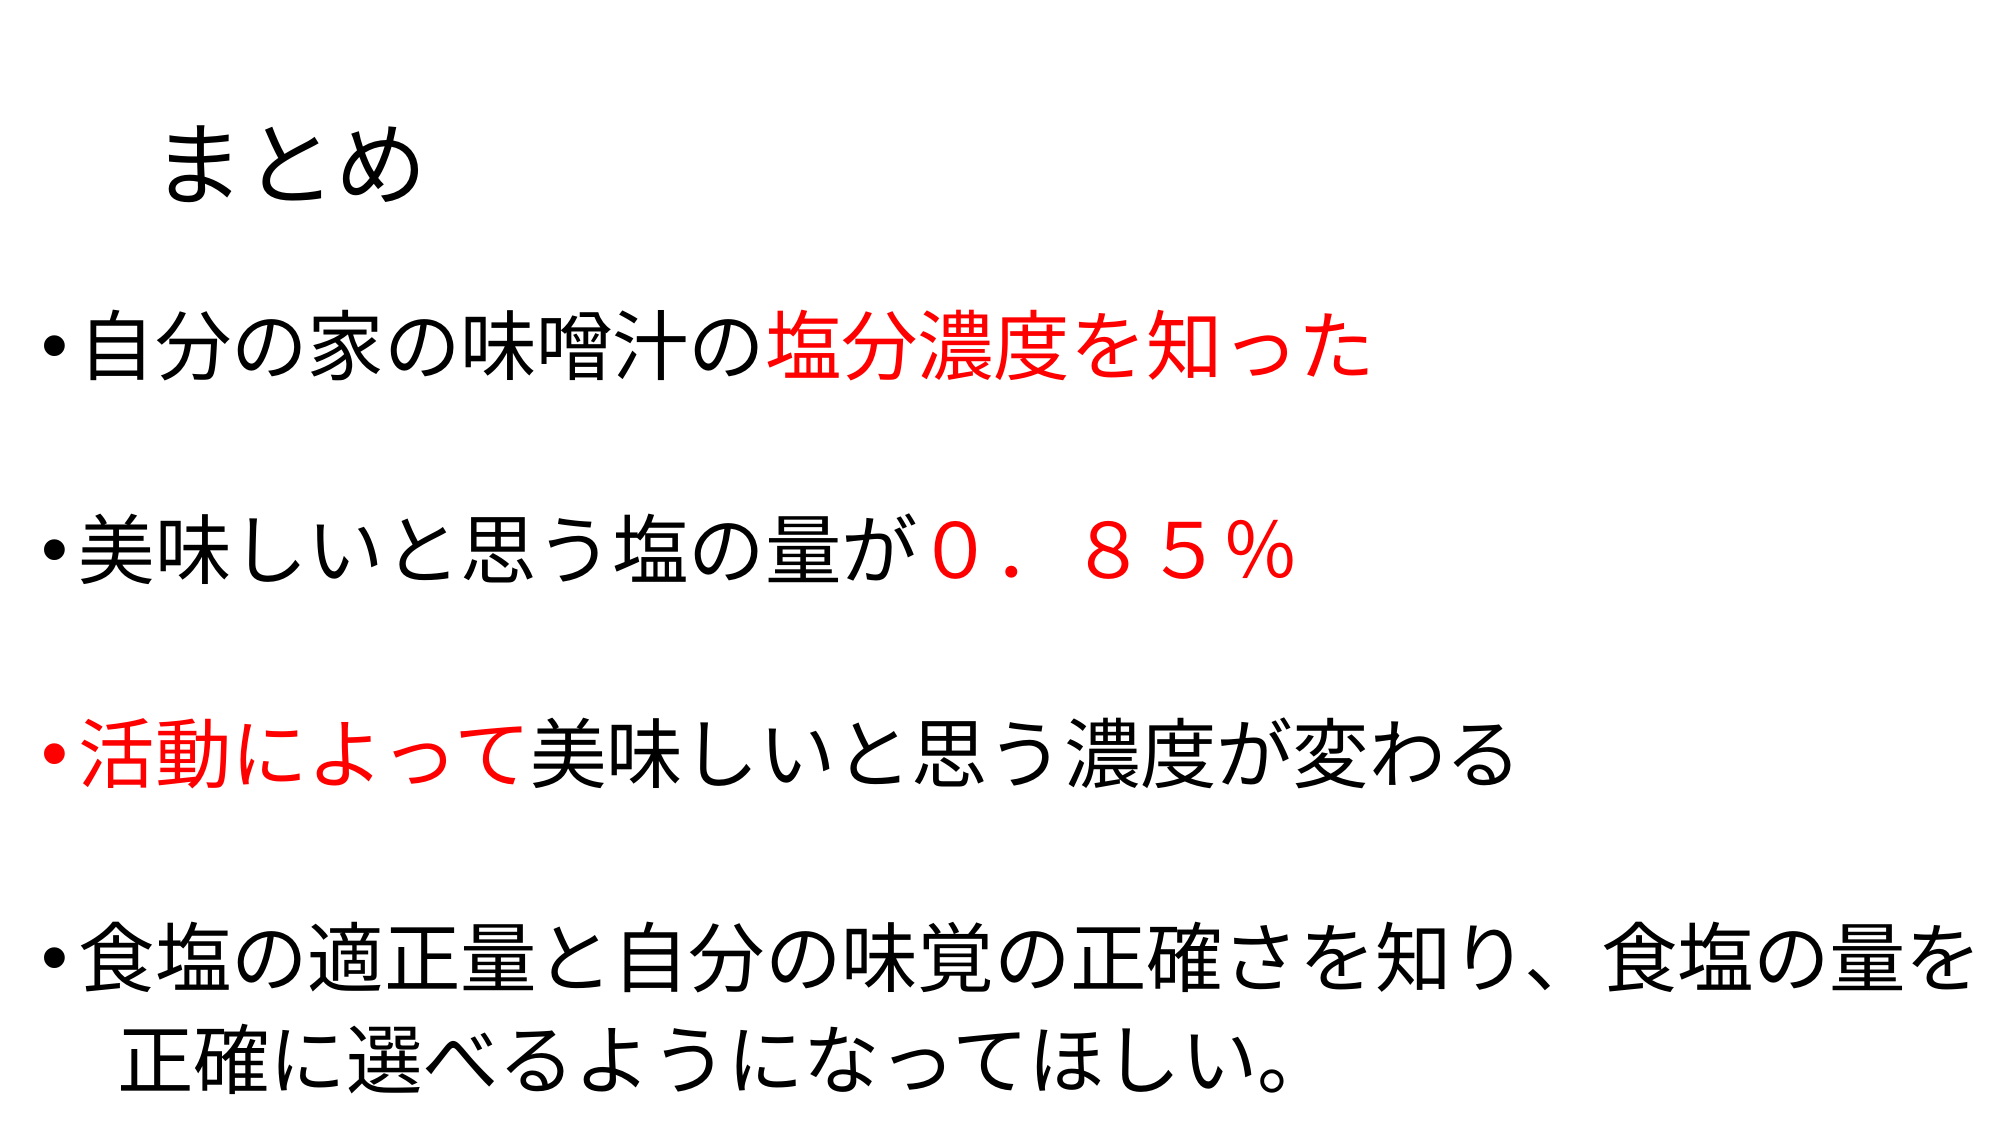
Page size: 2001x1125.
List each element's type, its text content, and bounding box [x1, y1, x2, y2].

title まとめ [137, 59, 1863, 216]
list 自分の家の味噌汁の塩分濃度を知った 美味しいと思う塩の量が０．８５％ 活動によって美味しいと思う濃度が変わる 食塩の適正量と自分の味覚の正確さを知り、食塩の量を 正確に選べるようになってほしい。 [25, 216, 2000, 1125]
